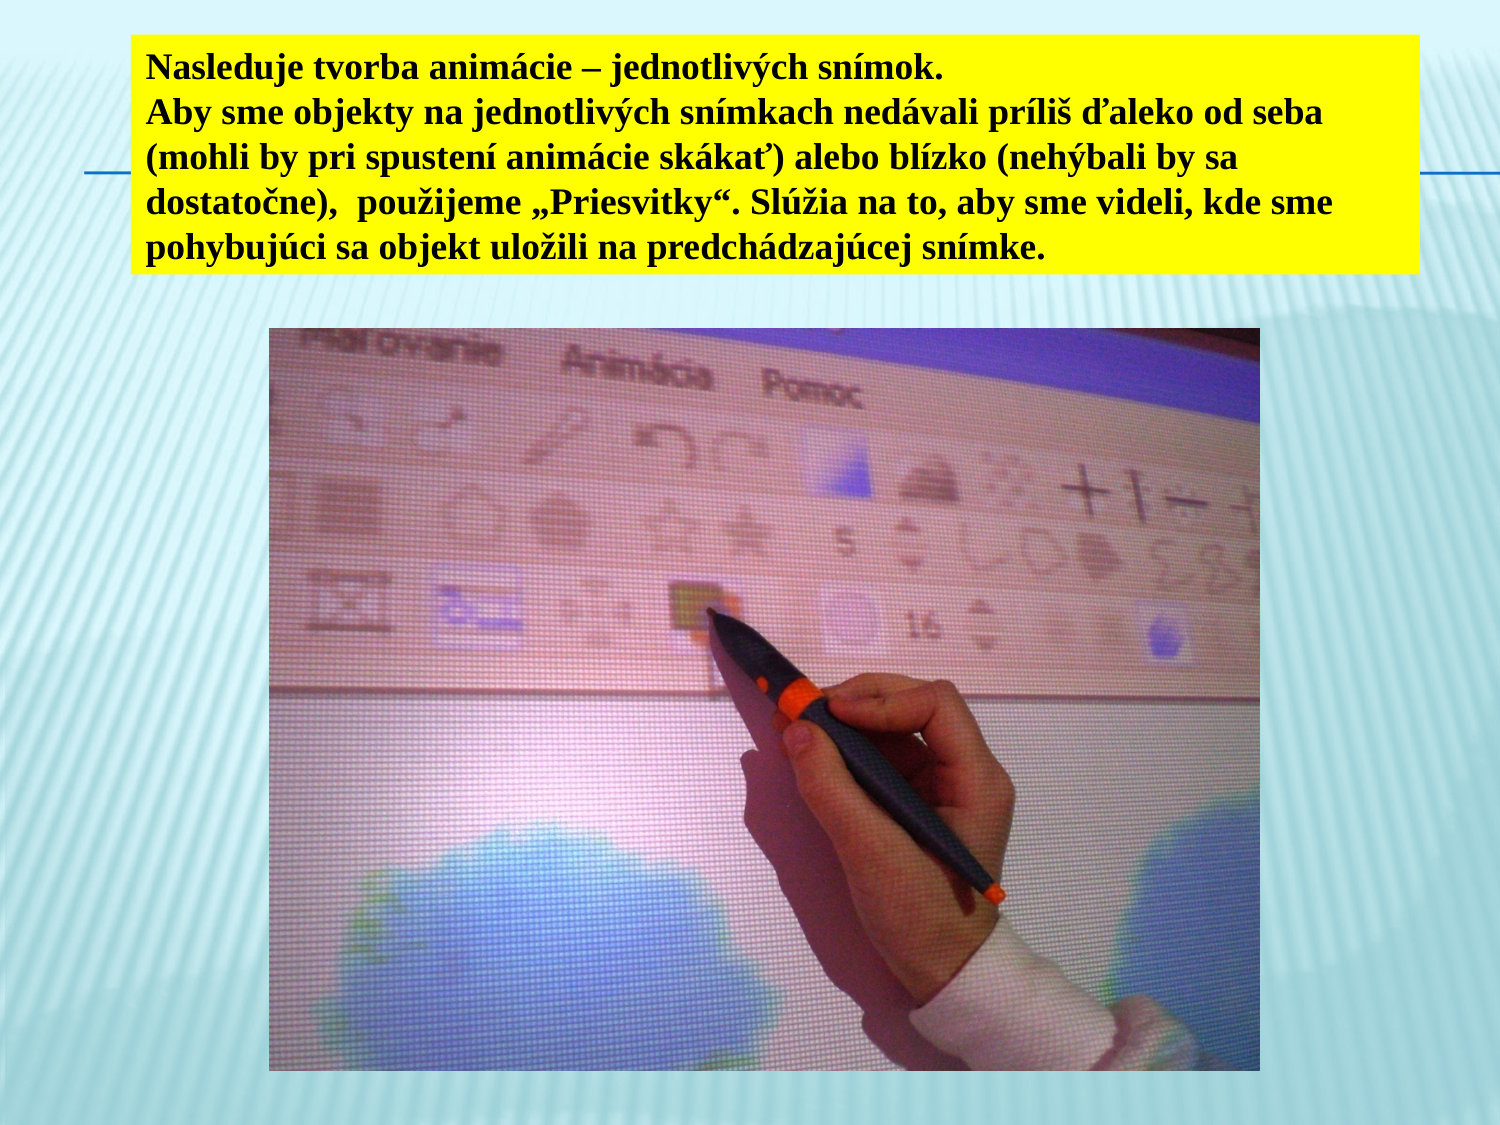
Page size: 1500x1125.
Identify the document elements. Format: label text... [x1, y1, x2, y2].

text_box Nasleduje tvorba animácie – jednotlivých snímok. Aby sme objekty na jednotlivých snímkach nedávali príliš ďaleko od seba (mohli by pri spustení animácie skákať) alebo blízko (nehýbali by sa dostatočne), použijeme „Priesvitky“. Slúžia na to, aby sme videli, kde sme pohybujúci sa objekt uložili na predchádzajúcej snímke. [130, 34, 1420, 275]
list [268, 327, 1260, 1071]
